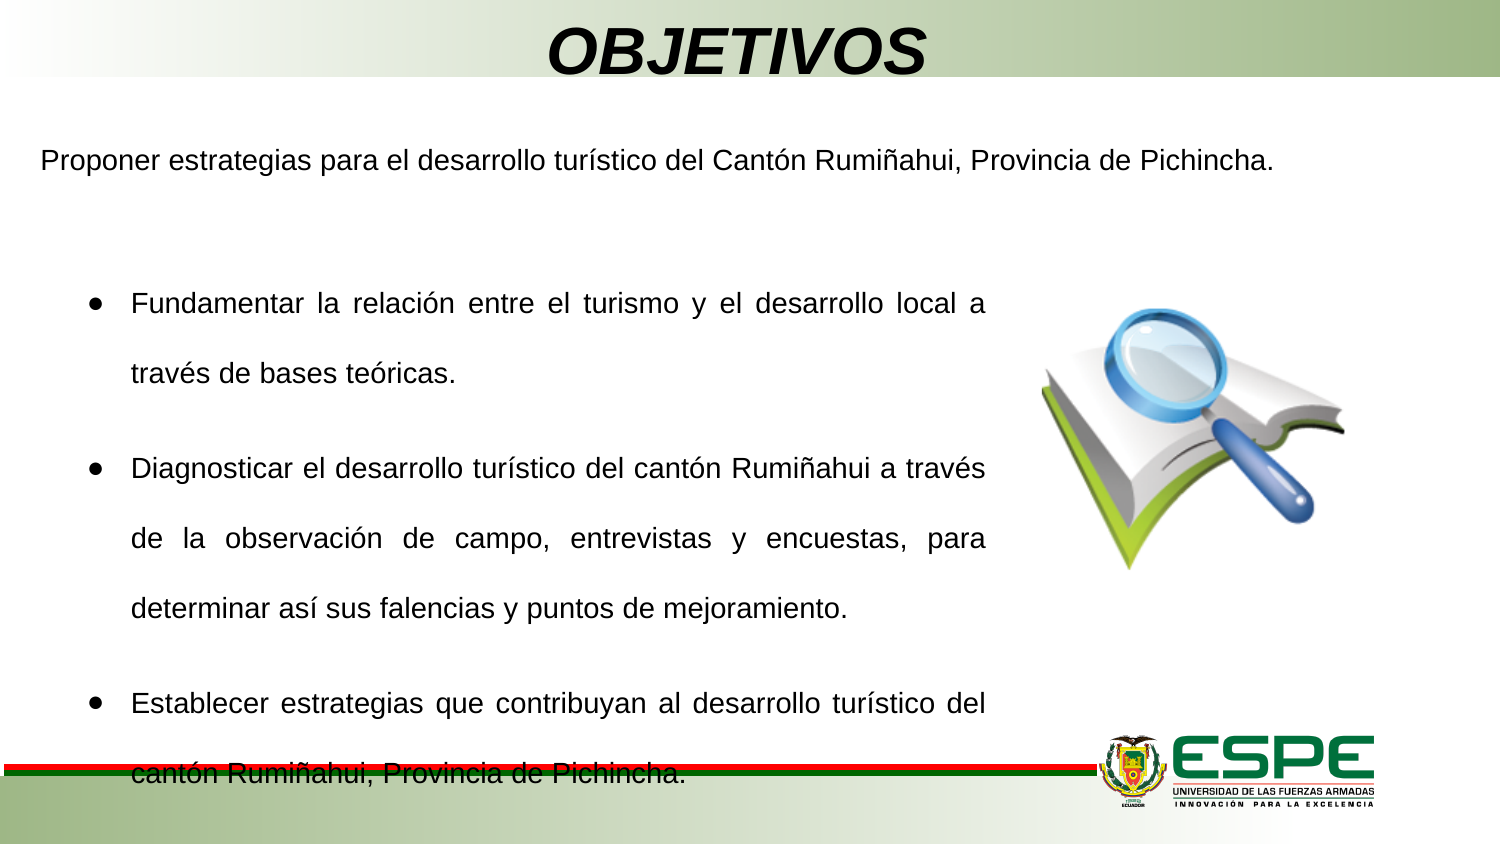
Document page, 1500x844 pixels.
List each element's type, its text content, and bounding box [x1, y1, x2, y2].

title OBJETIVOS [71, 0, 1422, 79]
picture [1001, 276, 1376, 600]
text_box Fundamentar la relación entre el turismo y el desarrollo local a través de bases teóricas. Diagnosticar el desarrollo turístico del cantón Rumiñahui a través de la observación de campo, entrevistas y encuestas, para determinar así sus falencias y puntos de mejoramiento. Establecer estrategias que contribuyan al desarrollo turístico del cantón Rumiñahui, Provincia de Pichincha. [31, 242, 1003, 527]
picture [1099, 735, 1374, 807]
text_box Proponer estrategias para el desarrollo turístico del Cantón Rumiñahui, Provincia de Pichincha. [25, 91, 1475, 197]
